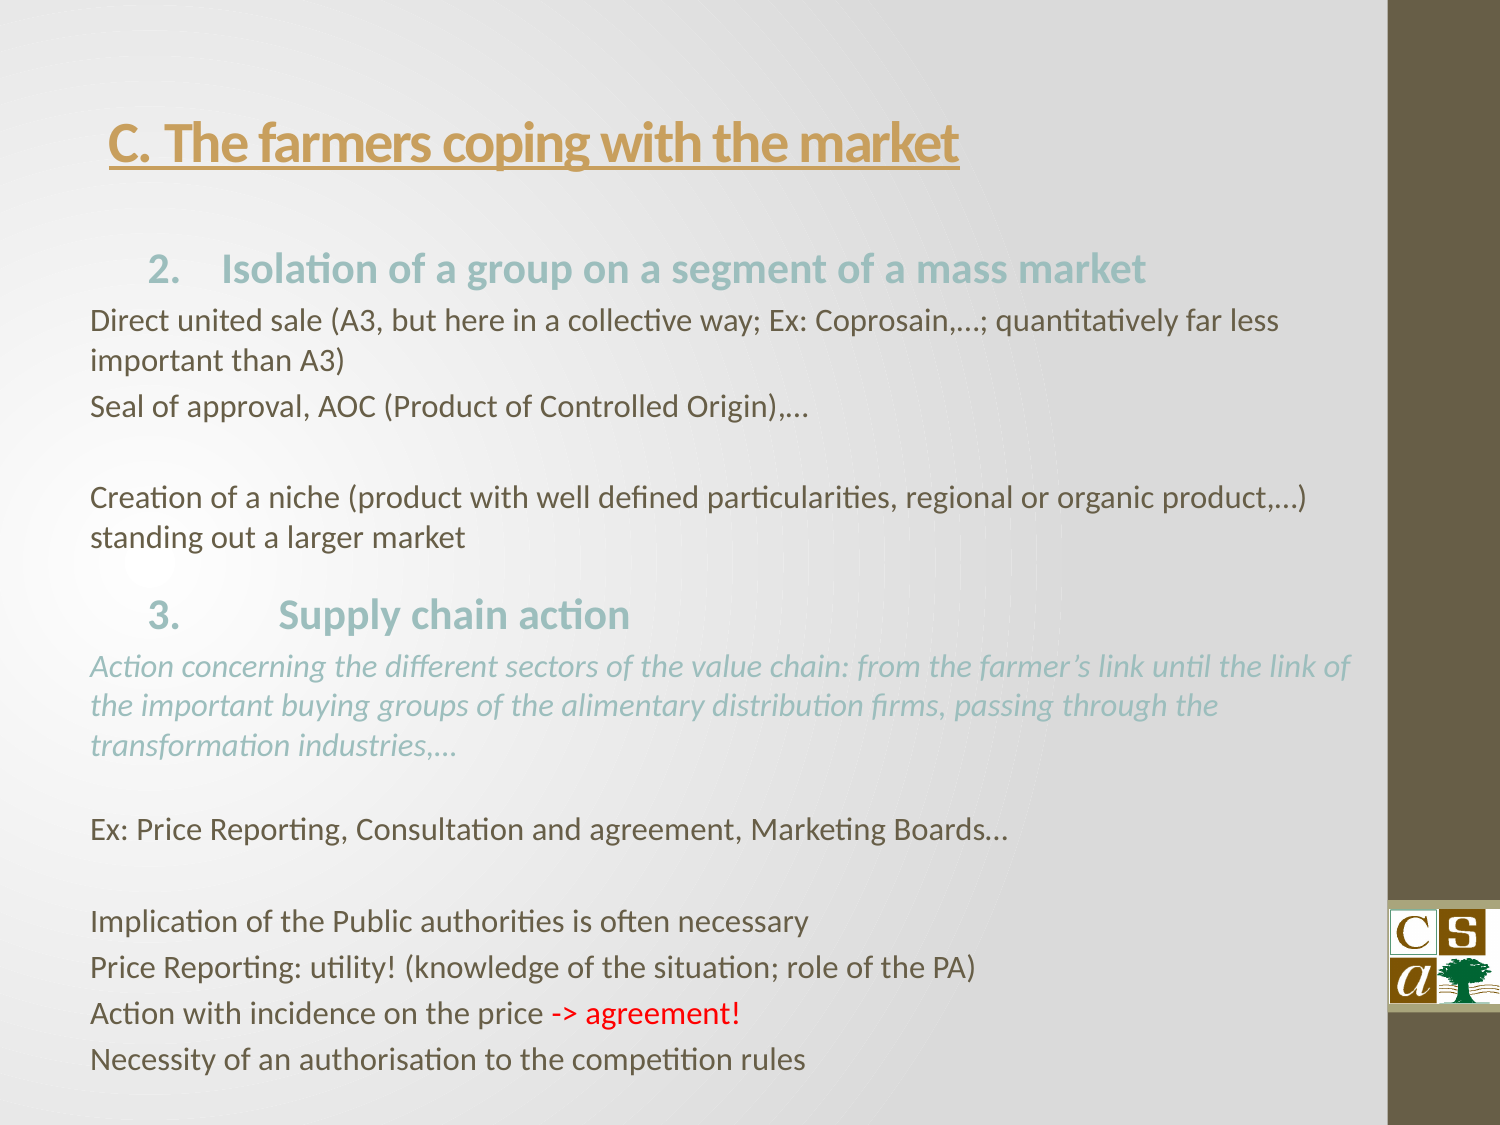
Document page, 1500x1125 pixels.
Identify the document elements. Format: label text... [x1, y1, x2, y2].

picture [1388, 908, 1500, 1005]
title C. The farmers coping with the market [75, 45, 1325, 232]
list Isolation of a group on a segment of a mass market Direct united sale (A3, but here in a collective way; Ex: Coprosain,…; quantitatively far less important than A3) Seal of approval, AOC (Product of Controlled Origin),… Creation of a niche (product with well defined particularities, regional or organic product,…) standing out a larger market Supply chain action Action concerning the different sectors of the value chain: from the farmer’s link until the link of the important buying groups of the alimentary distribution firms, passing through the transformation industries,… Ex: Price Reporting, Consultation and agreement, Marketing Boards… Implication of the Public authorities is often necessary Price Reporting: utility! (knowledge of the situation; role of the PA) Action with incidence on the price -> agreement! Necessity of an authorisation to the competition rules [75, 232, 1390, 1094]
